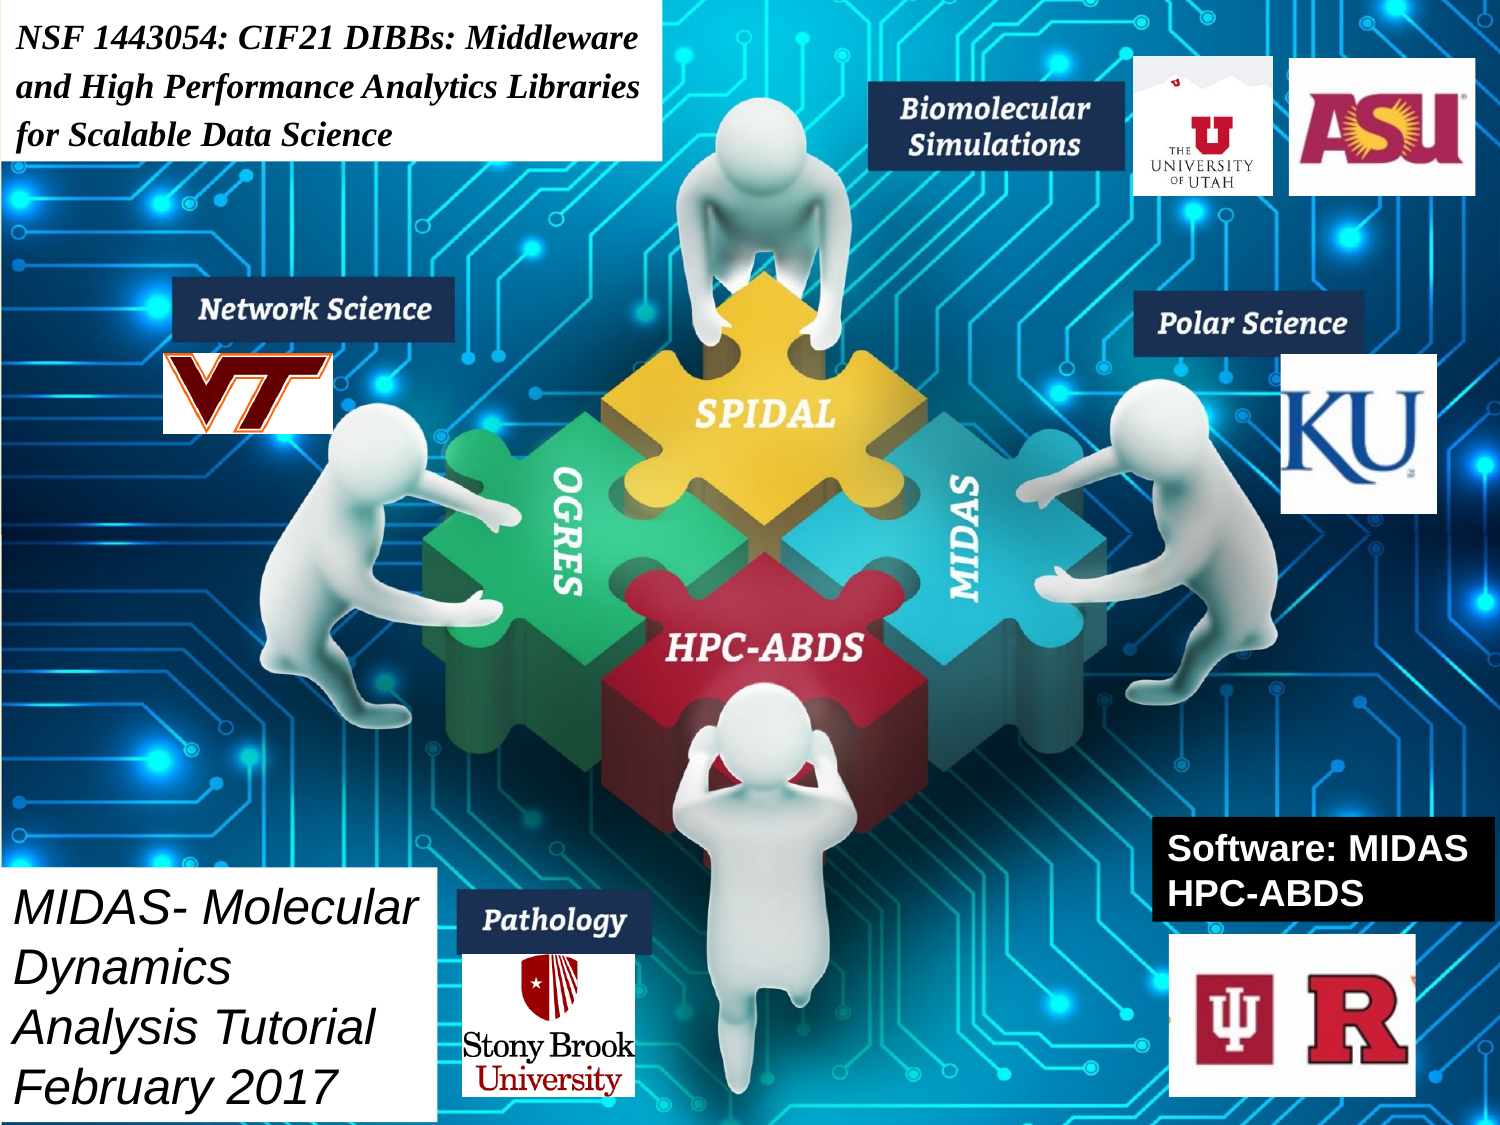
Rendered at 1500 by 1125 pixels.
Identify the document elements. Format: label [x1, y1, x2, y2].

text_box [1, 0, 1500, 1125]
